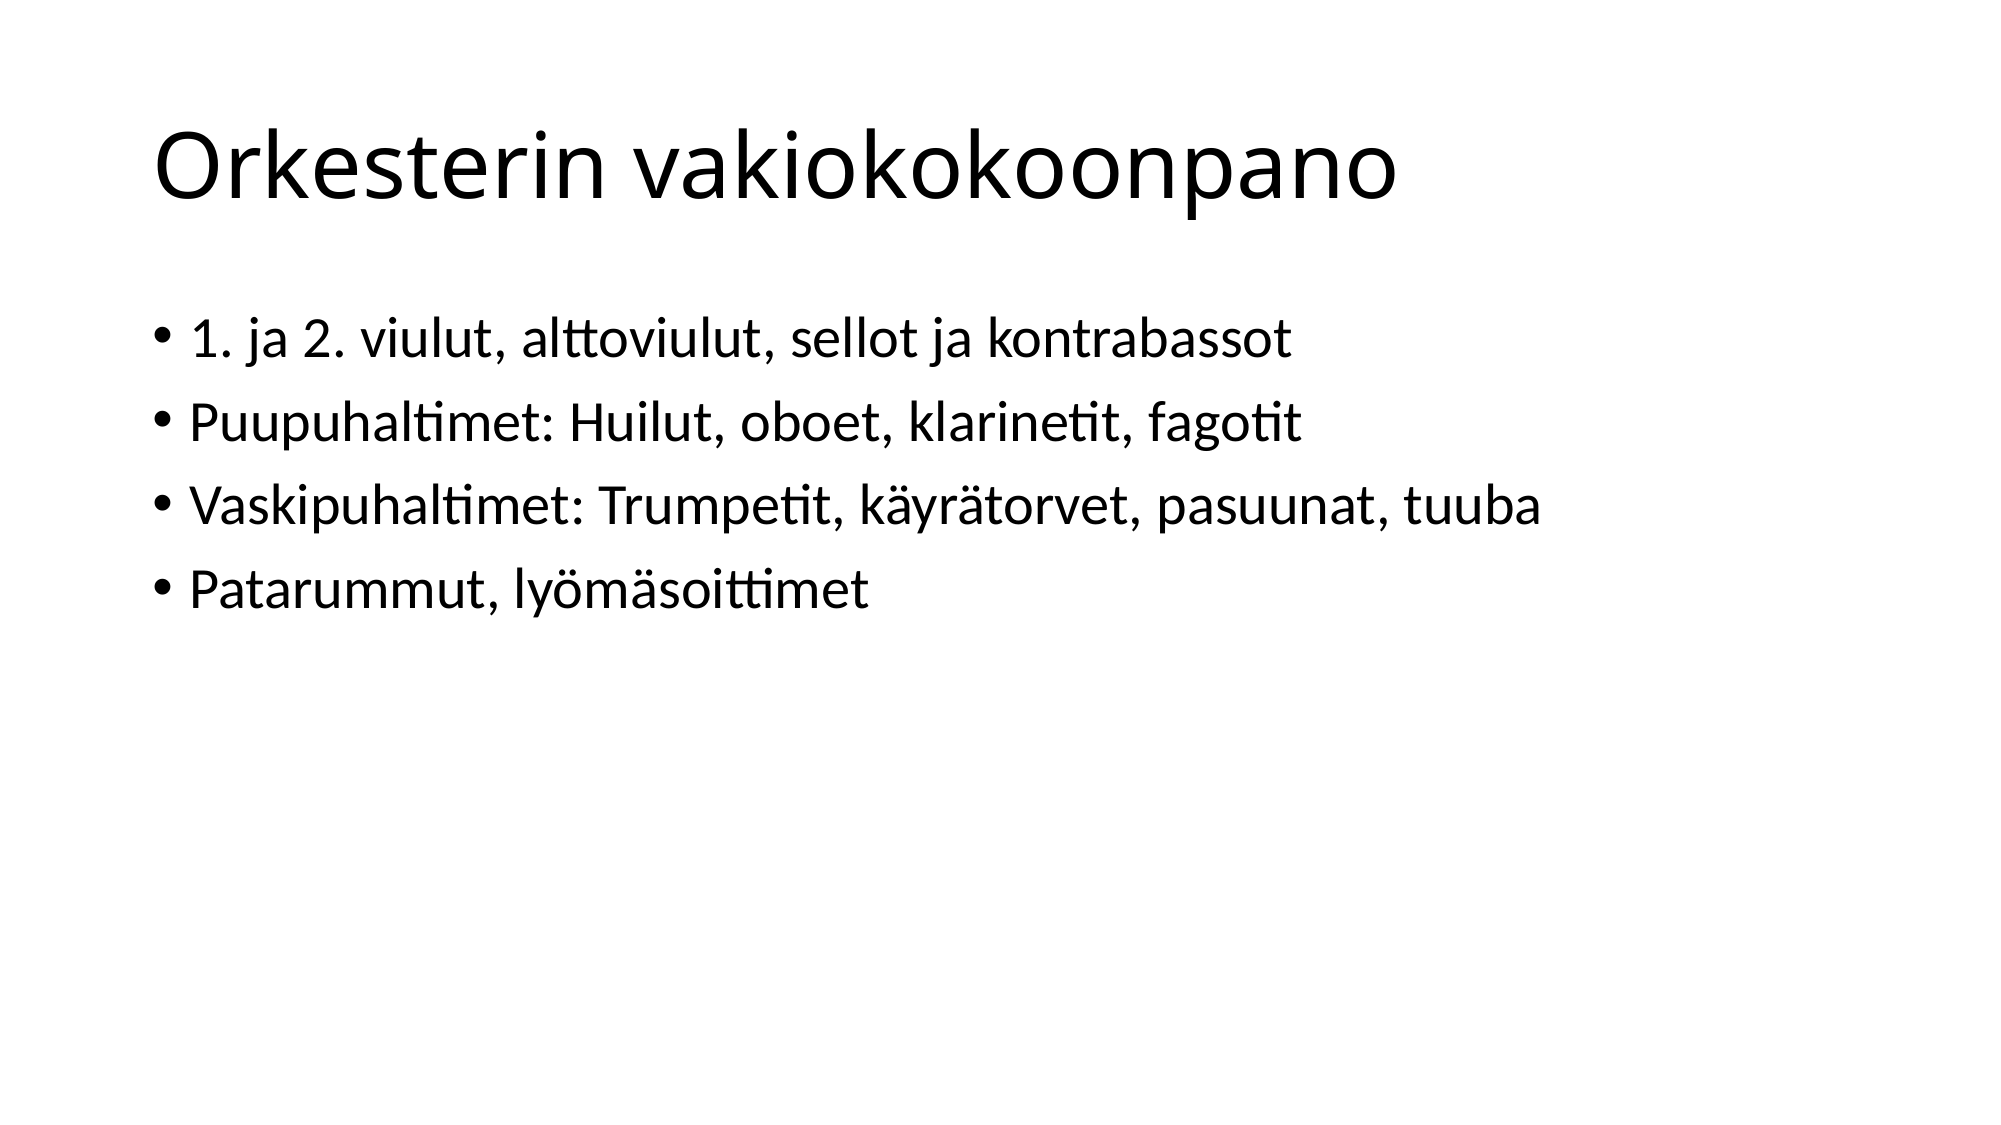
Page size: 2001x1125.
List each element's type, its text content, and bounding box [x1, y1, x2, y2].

title Orkesterin vakiokokoonpano [137, 59, 1863, 278]
list 1. ja 2. viulut, alttoviulut, sellot ja kontrabassot Puupuhaltimet: Huilut, oboet, klarinetit, fagotit Vaskipuhaltimet: Trumpetit, käyrätorvet, pasuunat, tuuba Patarummut, lyömäsoittimet [137, 299, 1863, 1014]
